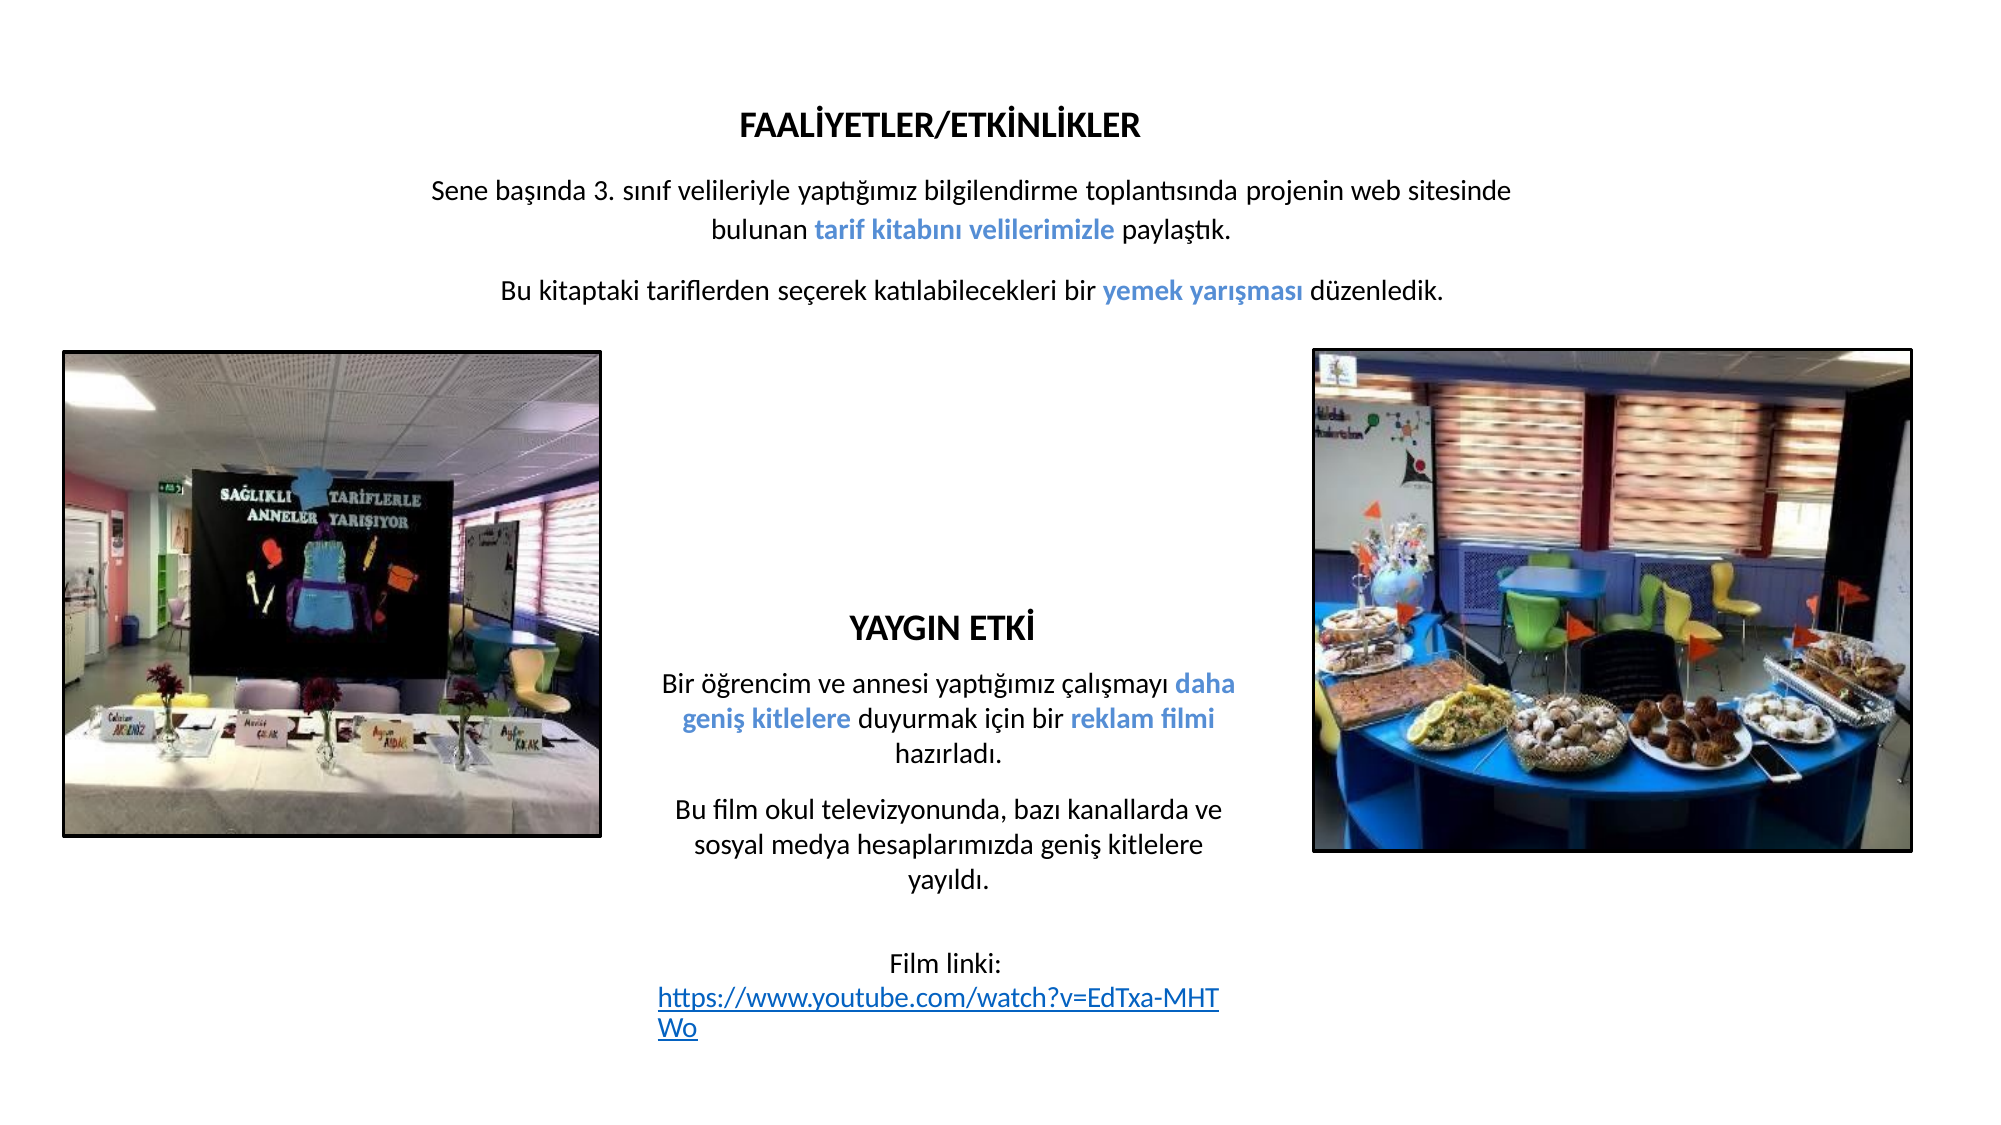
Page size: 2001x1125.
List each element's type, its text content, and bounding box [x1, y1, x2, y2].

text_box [62, 350, 603, 838]
text_box Sene başında 3. sınıf velileriyle yaptığımız bilgilendirme toplantısında projenin web sitesinde bulunan tarif kitabını velilerimizle paylaştık. Bu kitaptaki tariflerden seçerek katılabilecekleri bir yemek yarışması düzenledik. [425, 163, 1518, 307]
text_box Bir öğrencim ve annesi yaptığımız çalışmayı daha geniş kitlelere duyurmak için bir reklam filmi hazırladı. Bu film okul televizyonunda, bazı kanallarda ve sosyal medya hesaplarımızda geniş kitlelere yayıldı. Film linki: https://www.youtube.com/watch?v=EdTxa-MHTWo [657, 662, 1240, 1014]
title FAALİYETLER/ETKİNLİKLER [737, 97, 1149, 163]
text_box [1312, 347, 1913, 853]
text_box YAYGIN ETKİ [847, 601, 1259, 649]
